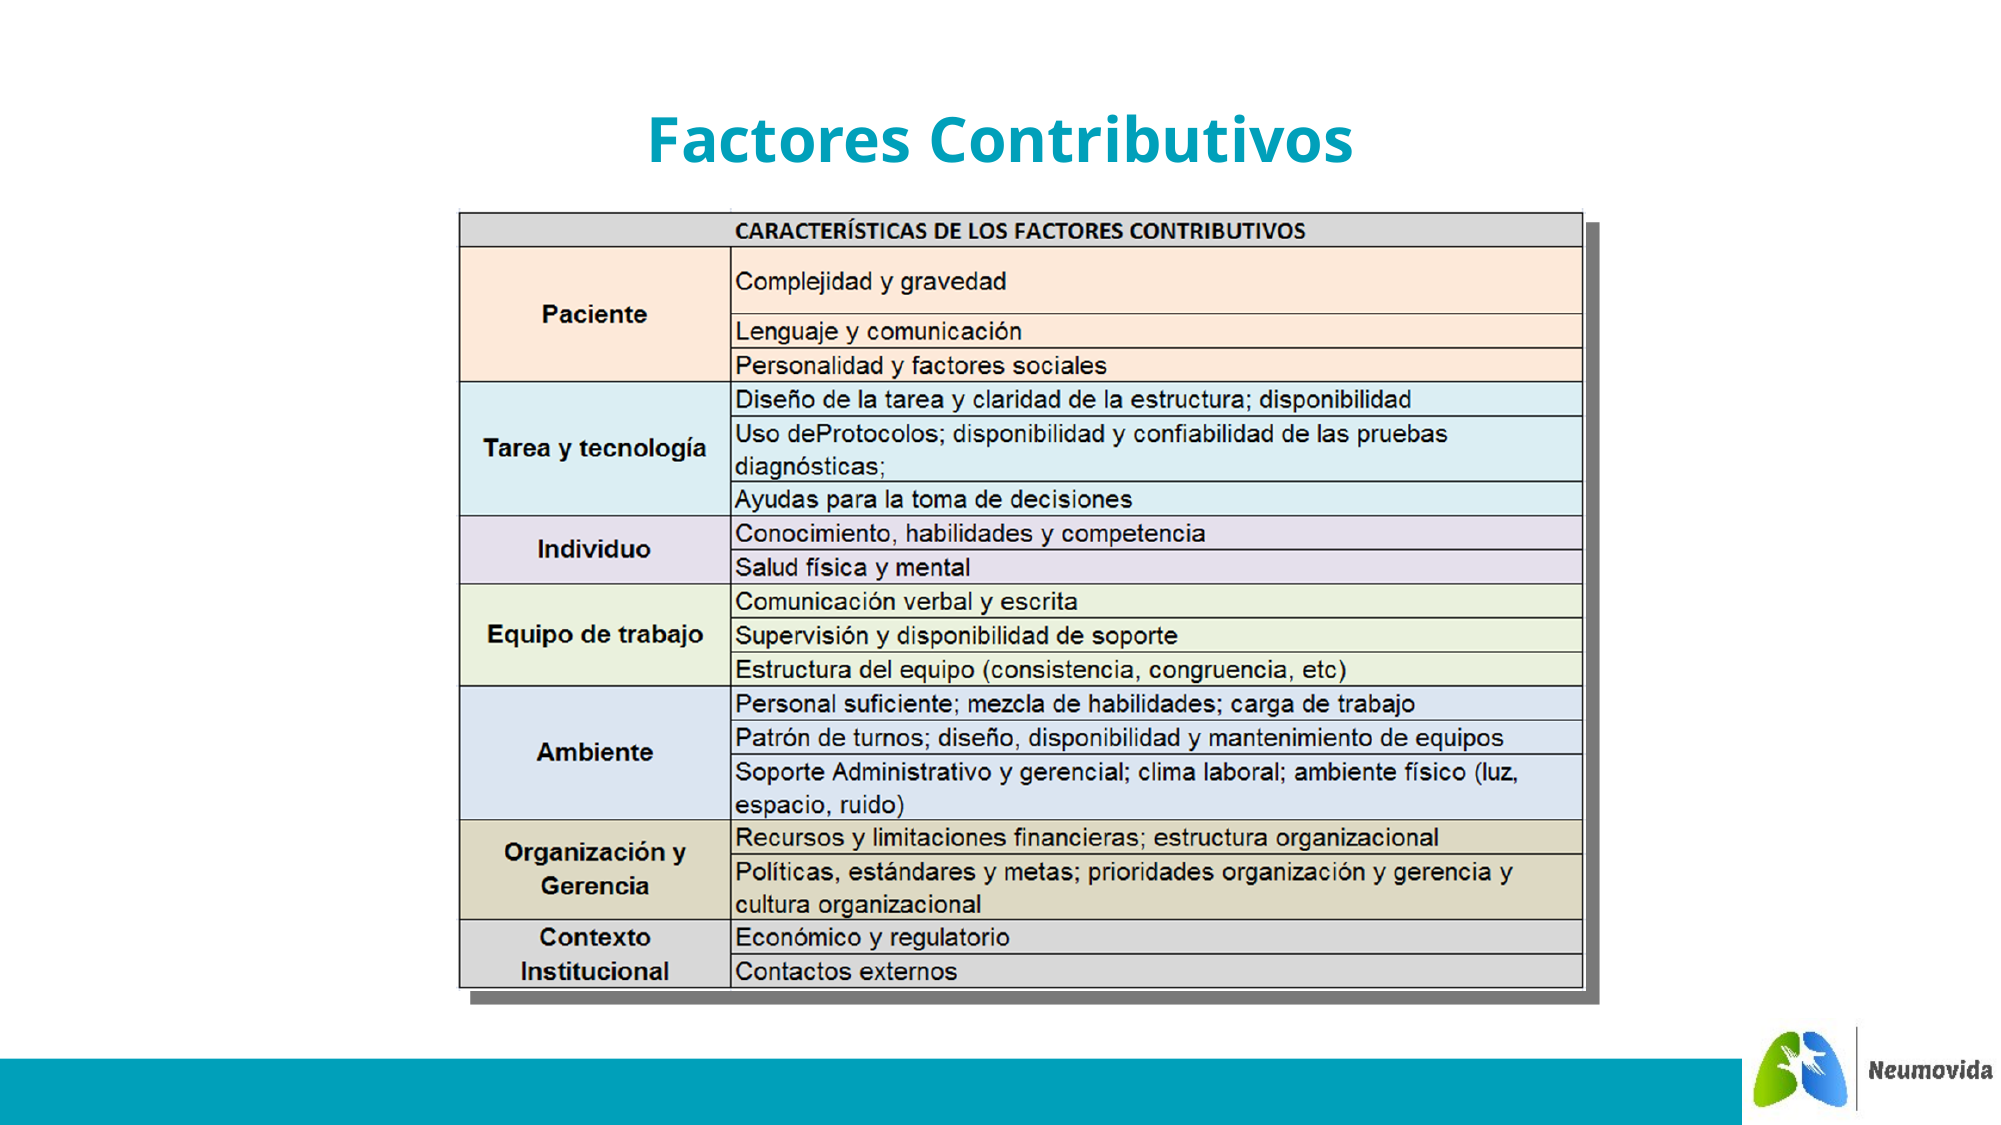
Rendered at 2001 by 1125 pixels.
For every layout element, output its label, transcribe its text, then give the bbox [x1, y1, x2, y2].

title Factores Contributivos [326, 42, 1675, 233]
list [456, 207, 1600, 1005]
picture [1741, 1018, 2000, 1125]
